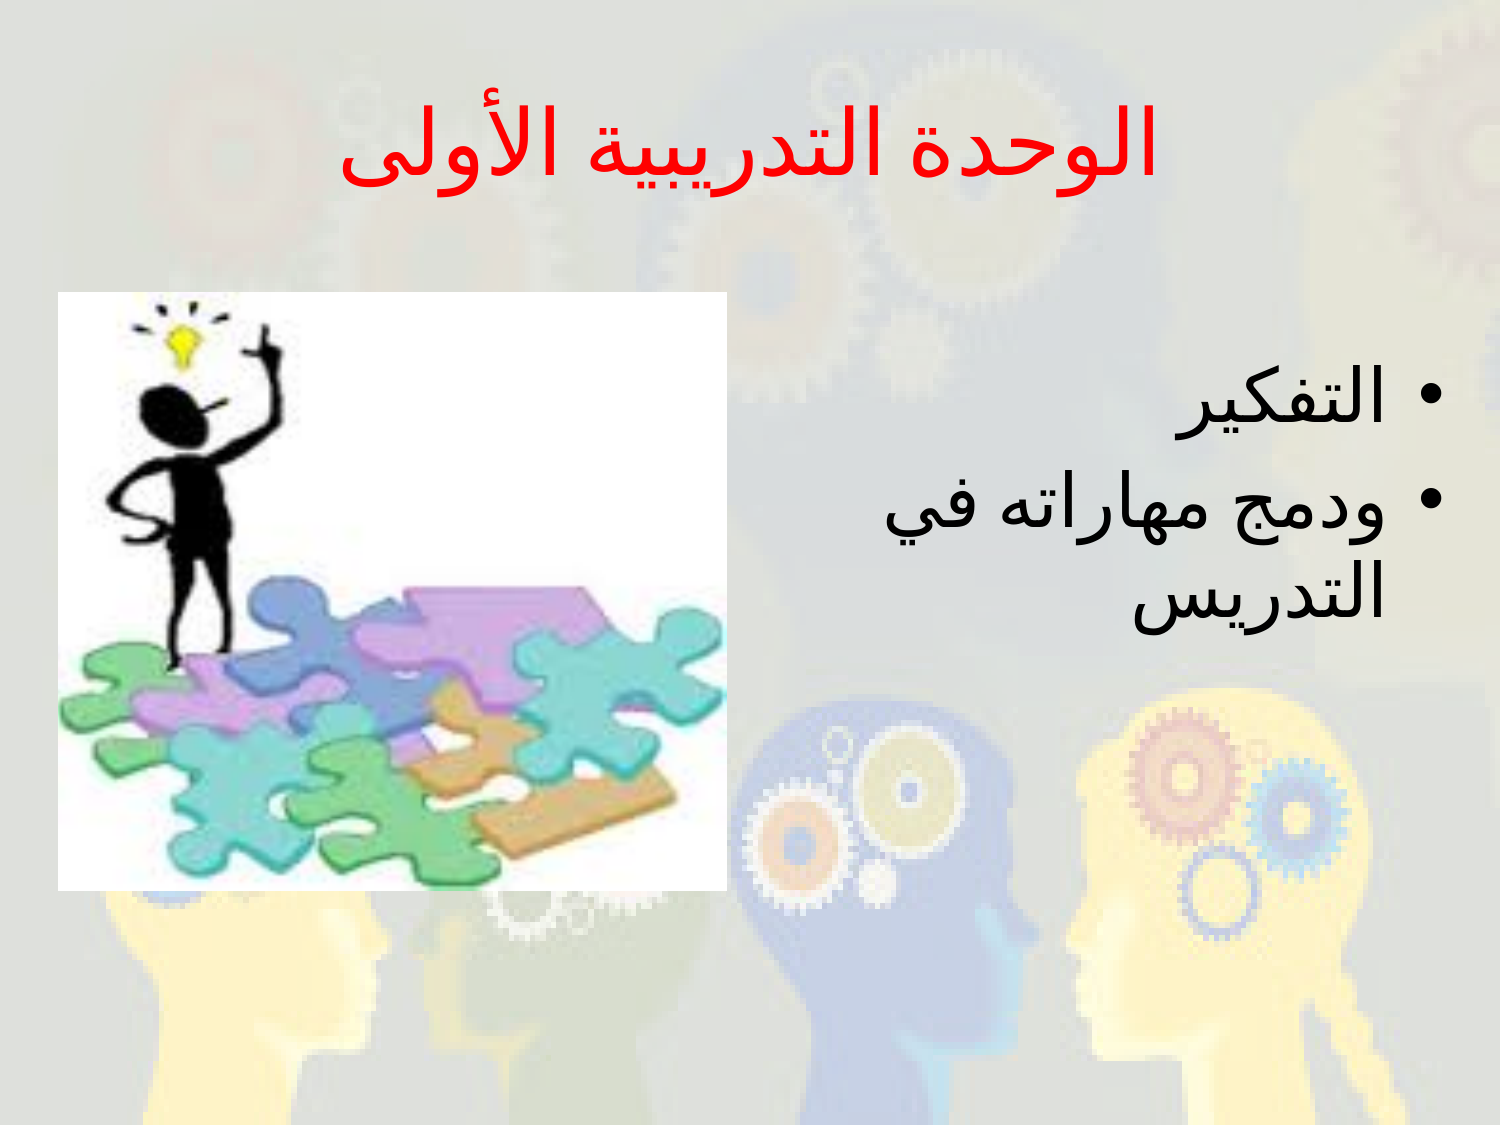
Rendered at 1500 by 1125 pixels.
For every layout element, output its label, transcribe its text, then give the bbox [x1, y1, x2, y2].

title الوحدة التدريبية الأولى [75, 45, 1425, 233]
list التفكير ودمج مهاراته في التدريس [731, 339, 1461, 863]
picture [58, 292, 727, 891]
